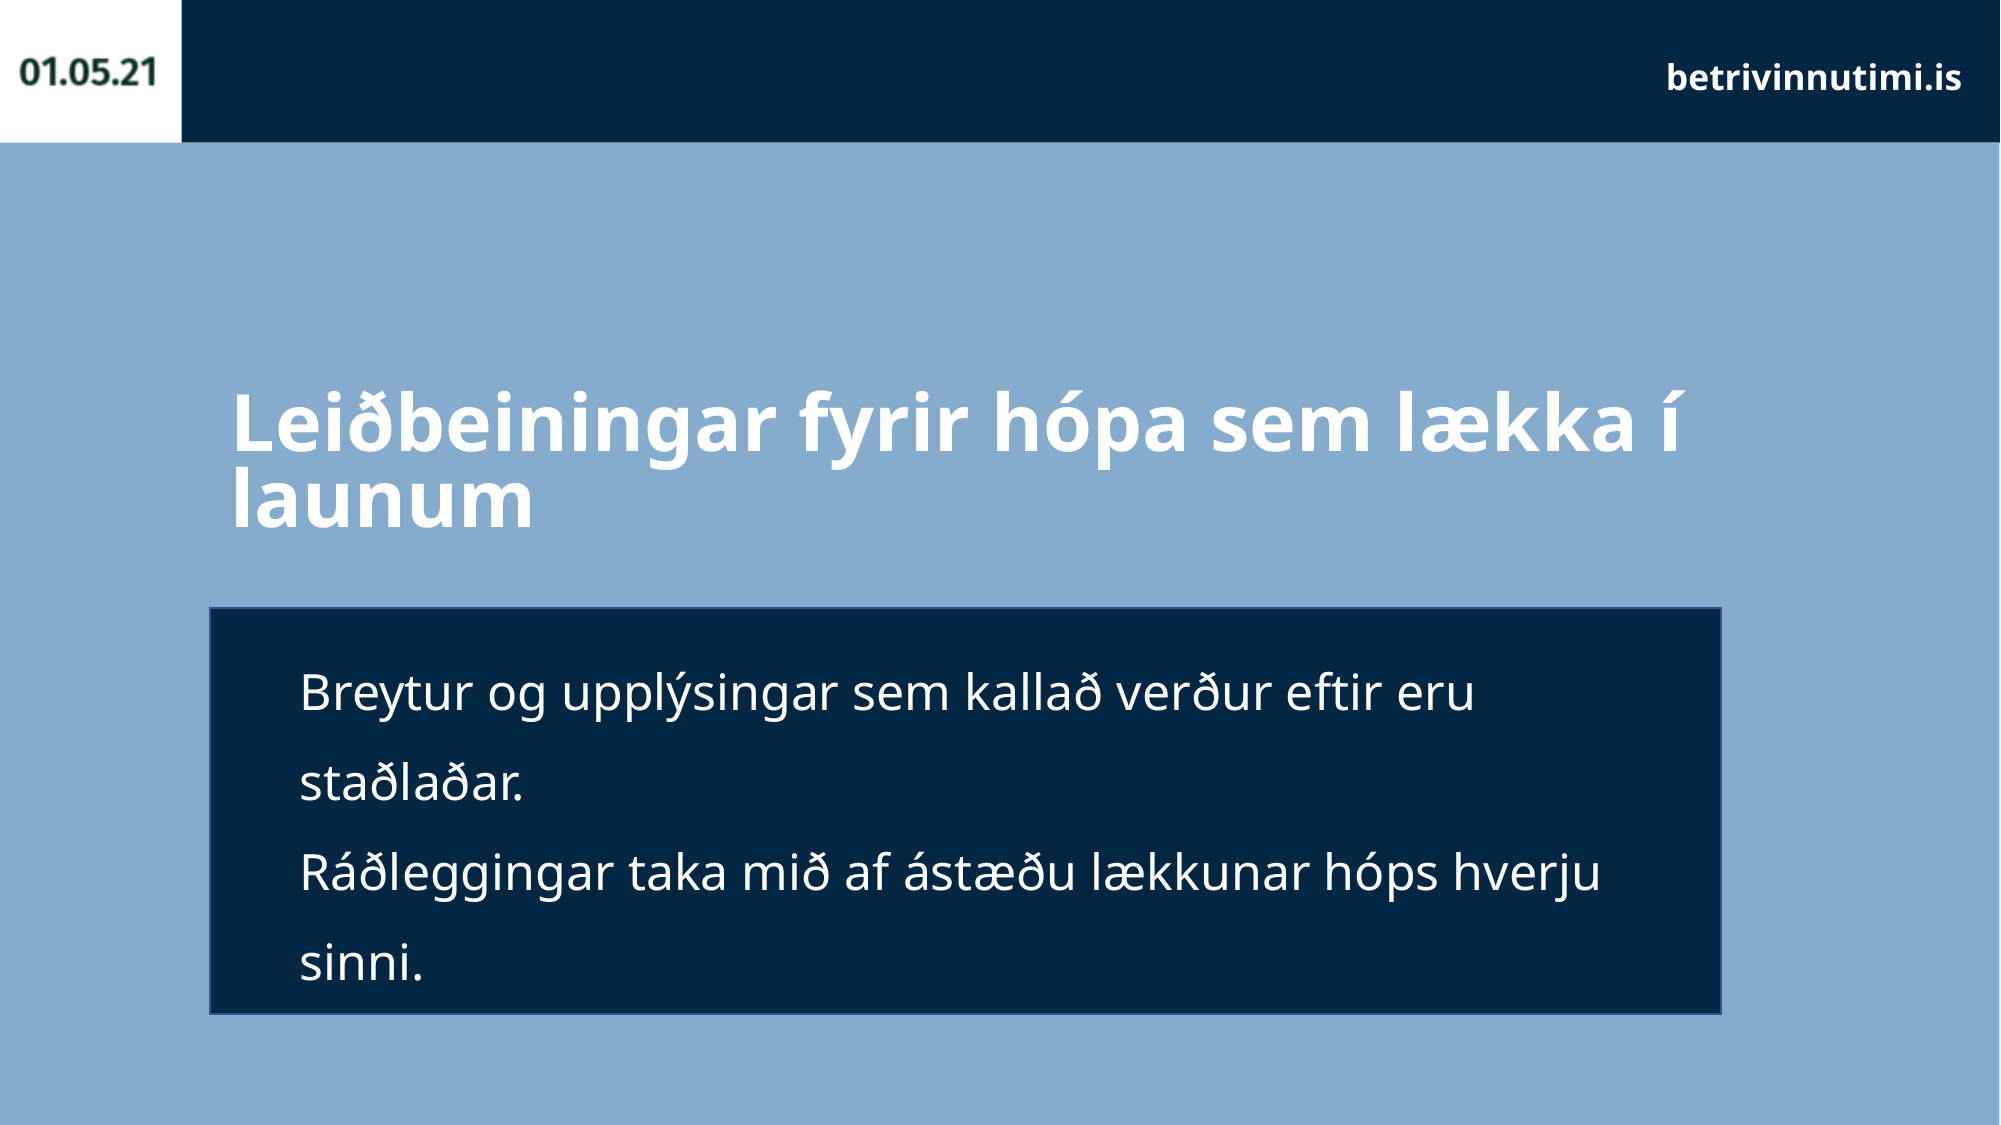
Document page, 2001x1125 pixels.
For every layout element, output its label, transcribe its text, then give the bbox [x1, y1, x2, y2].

text_box Breytur og upplýsingar sem kallað verður eftir eru staðlaðar. Ráðleggingar taka mið af ástæðu lækkunar hóps hverju sinni. [209, 607, 1722, 1015]
picture [9, 30, 177, 105]
list Leiðbeiningar fyrir hópa sem lækka í launum [215, 383, 1921, 598]
